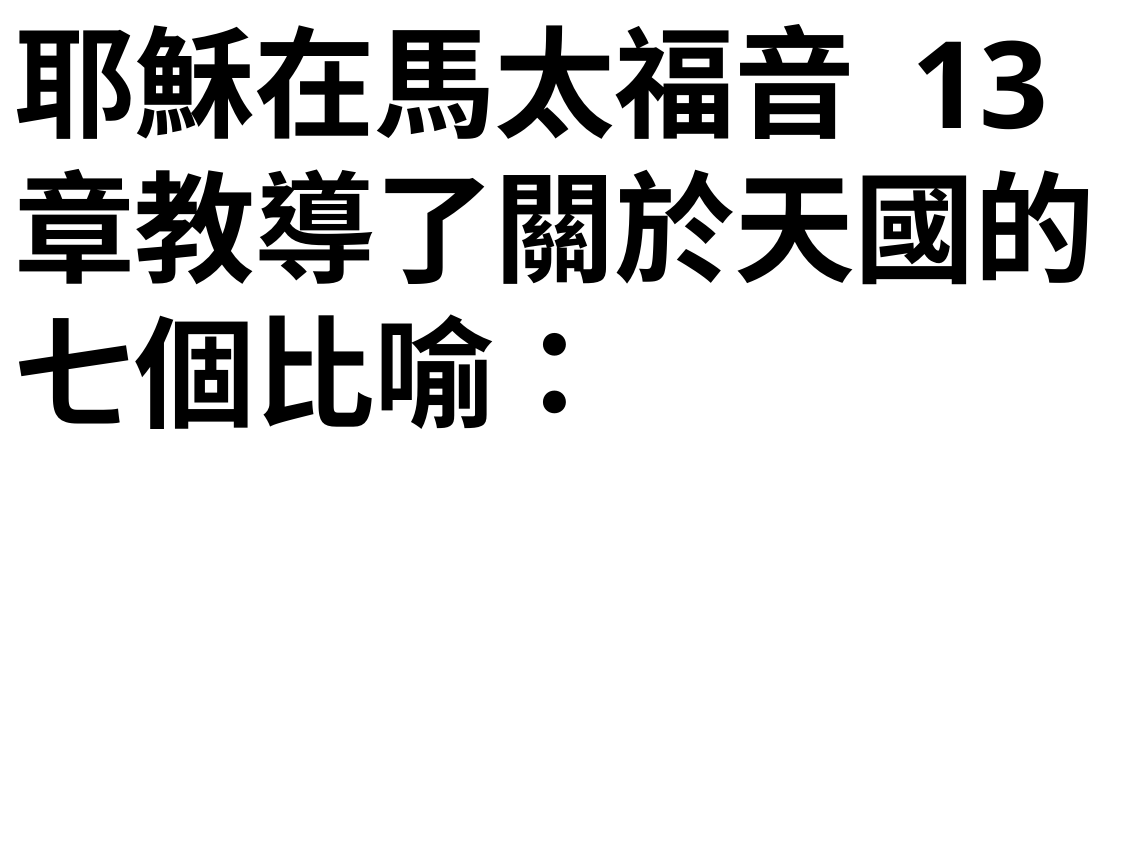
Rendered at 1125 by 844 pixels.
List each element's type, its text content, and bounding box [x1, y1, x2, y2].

text_box 耶穌在馬太福音 13 章教導了關於天國的七個比喻： [0, 0, 1125, 450]
